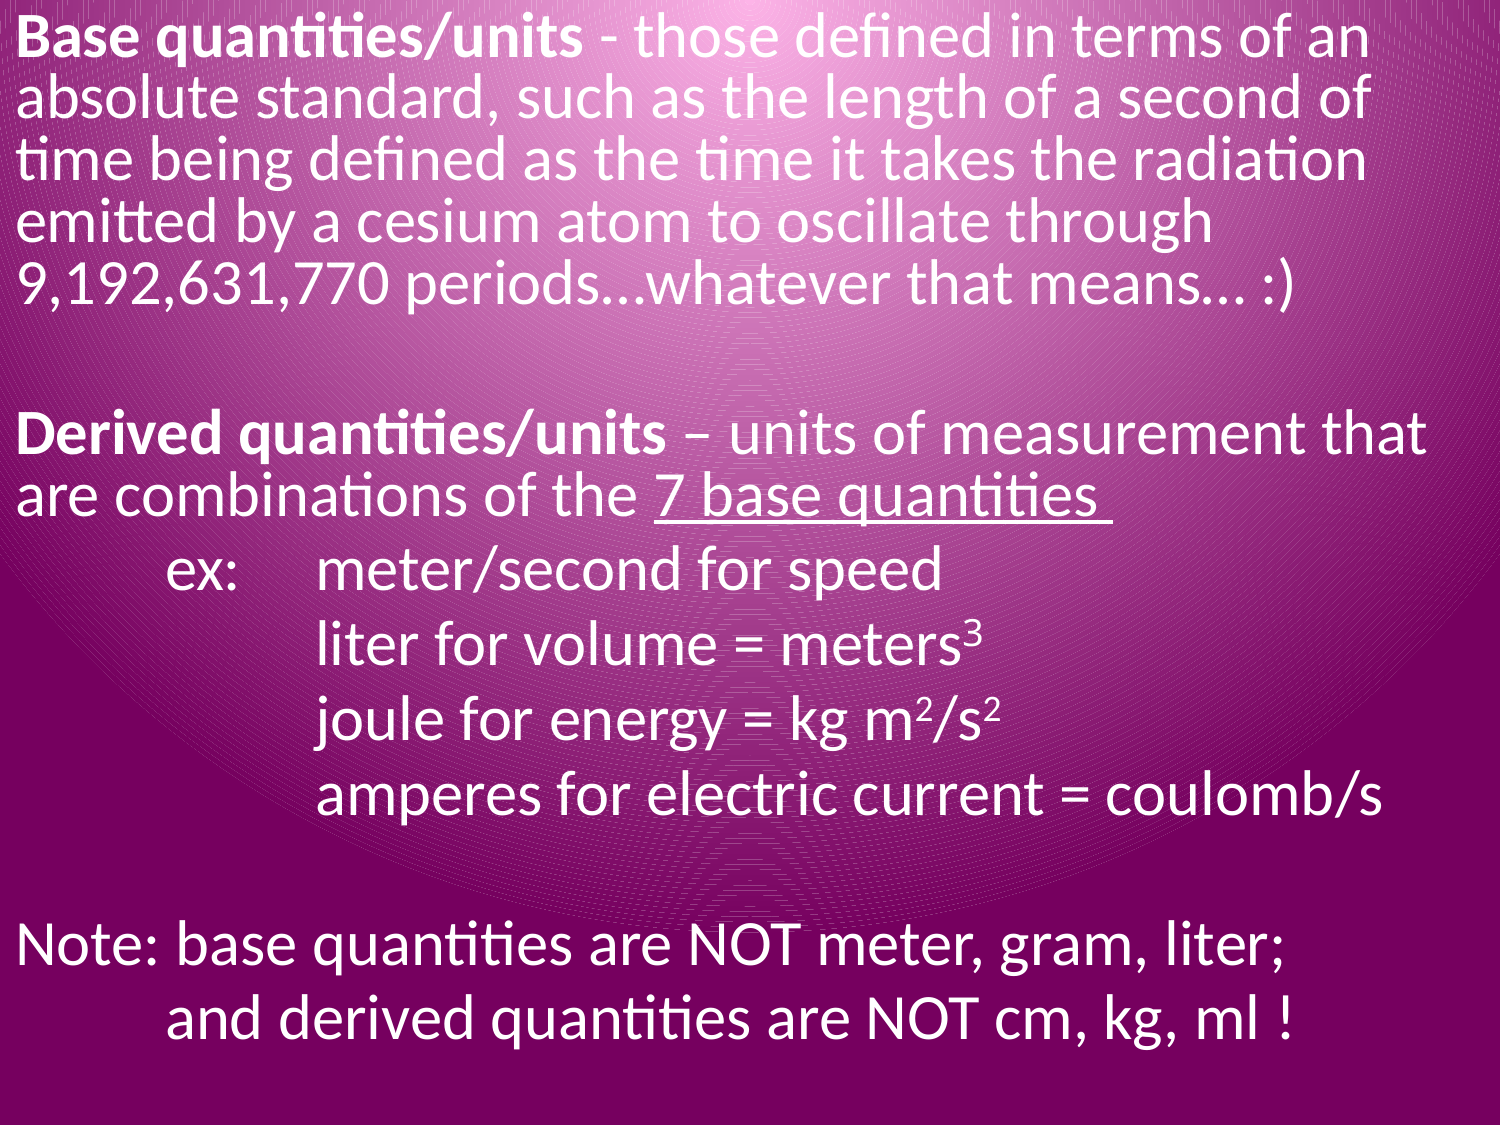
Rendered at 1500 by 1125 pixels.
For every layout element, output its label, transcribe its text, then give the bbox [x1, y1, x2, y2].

subtitle Base quantities/units - those defined in terms of an absolute standard, such as the length of a second of time being defined as the time it takes the radiation emitted by a cesium atom to oscillate through 9,192,631,770 periods…whatever that means… :) Derived quantities/units – units of measurement that are combinations of the 7 base quantities ex: meter/second for speed liter for volume = meters3 joule for energy = kg m2/s2 amperes for electric current = coulomb/s Note: base quantities are NOT meter, gram, liter; and derived quantities are NOT cm, kg, ml ! [0, 0, 1500, 1125]
